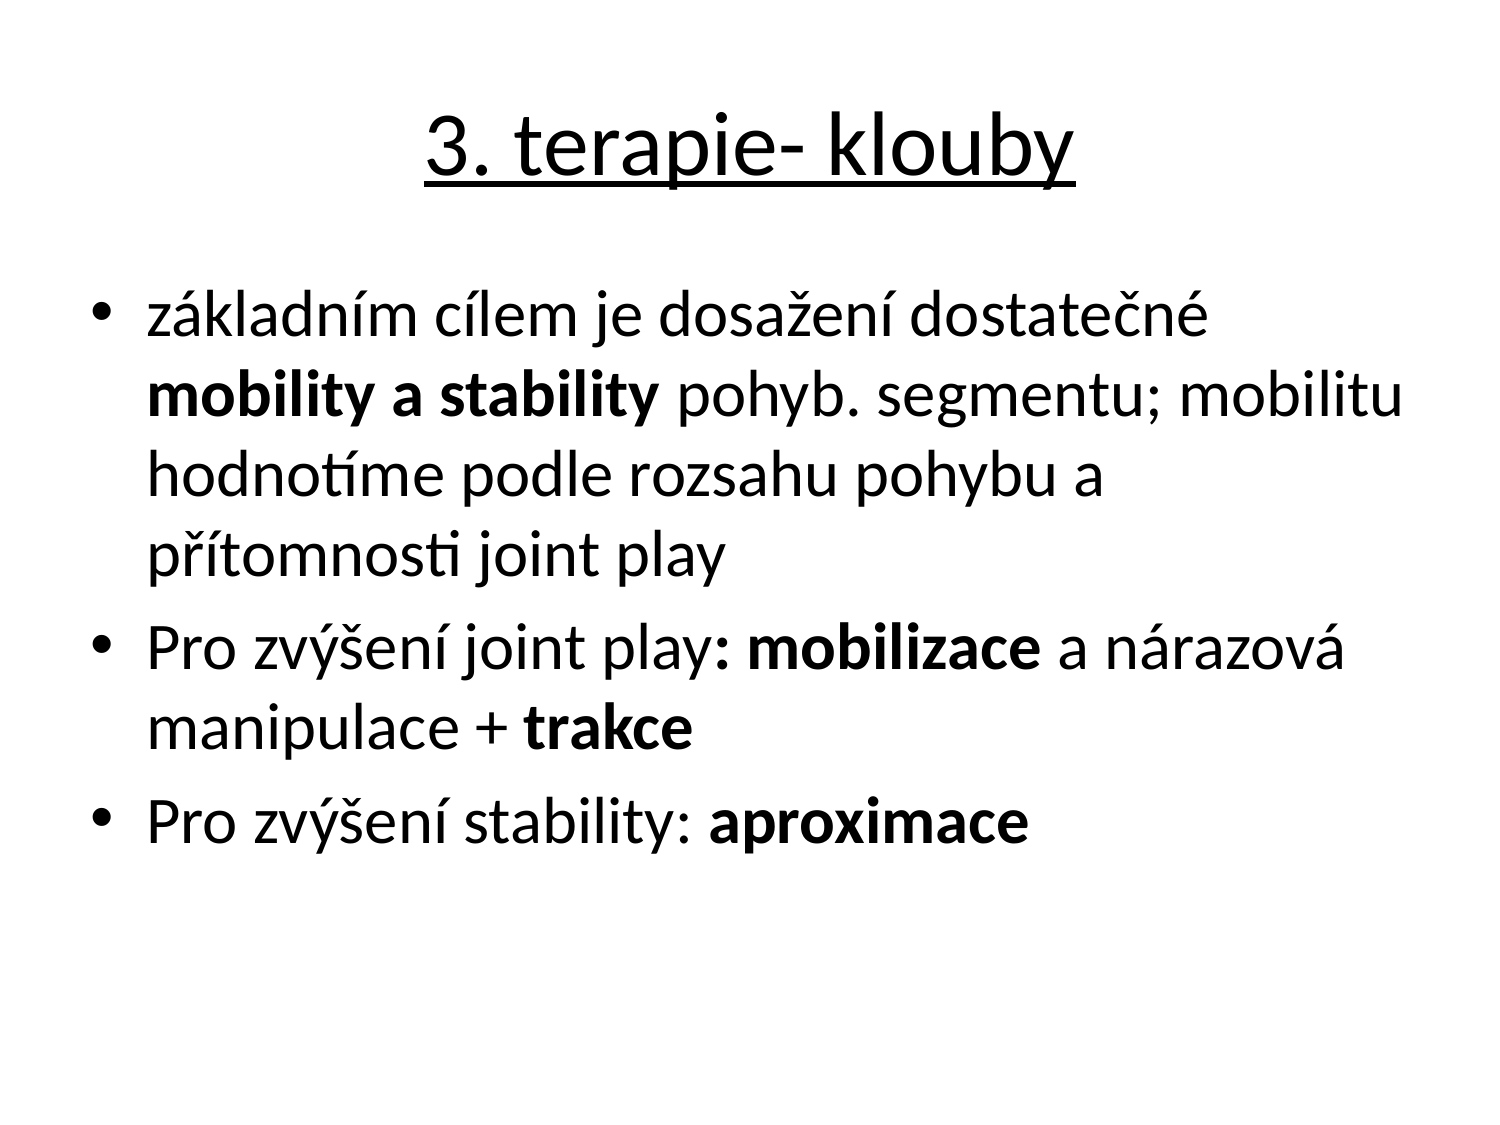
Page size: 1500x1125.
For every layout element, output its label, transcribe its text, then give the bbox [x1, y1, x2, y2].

list základním cílem je dosažení dostatečné mobility a stability pohyb. segmentu; mobilitu hodnotíme podle rozsahu pohybu a přítomnosti joint play Pro zvýšení joint play: mobilizace a nárazová manipulace + trakce Pro zvýšení stability: aproximace [75, 262, 1425, 1005]
title 3. terapie- klouby [75, 45, 1425, 233]
